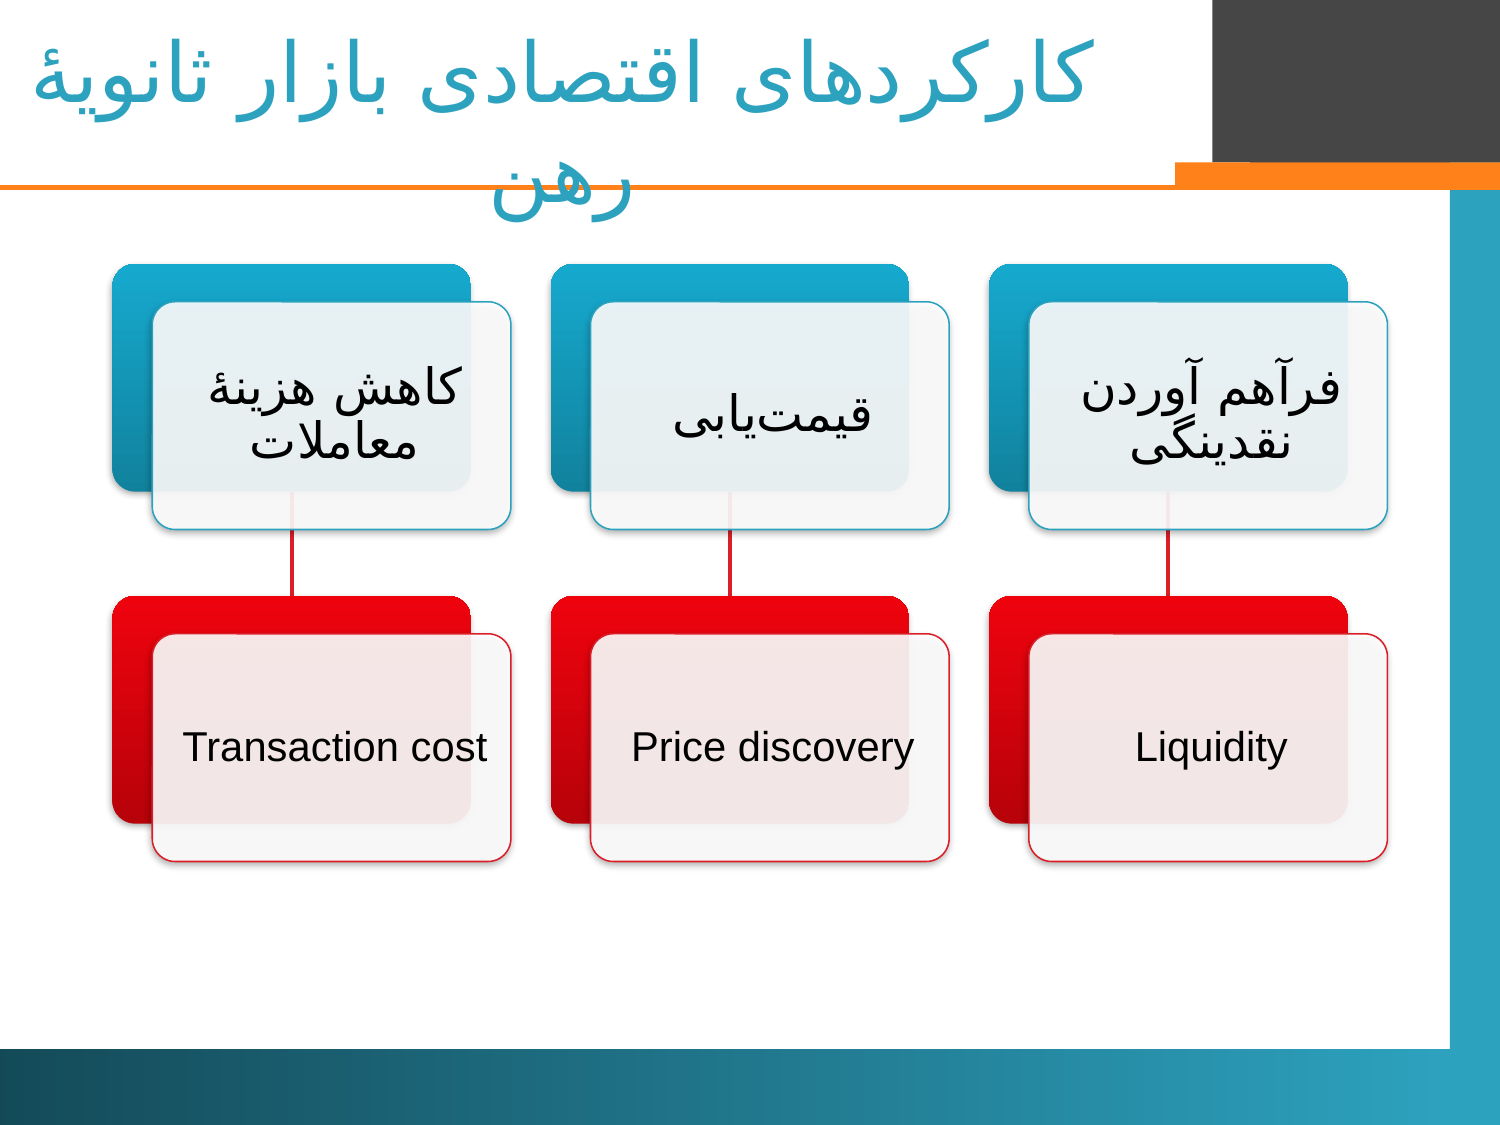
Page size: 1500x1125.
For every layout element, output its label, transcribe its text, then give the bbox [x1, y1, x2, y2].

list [112, 196, 1388, 930]
title کارکردهای اقتصادی بازار ثانویۀ رهن [0, 74, 1126, 163]
